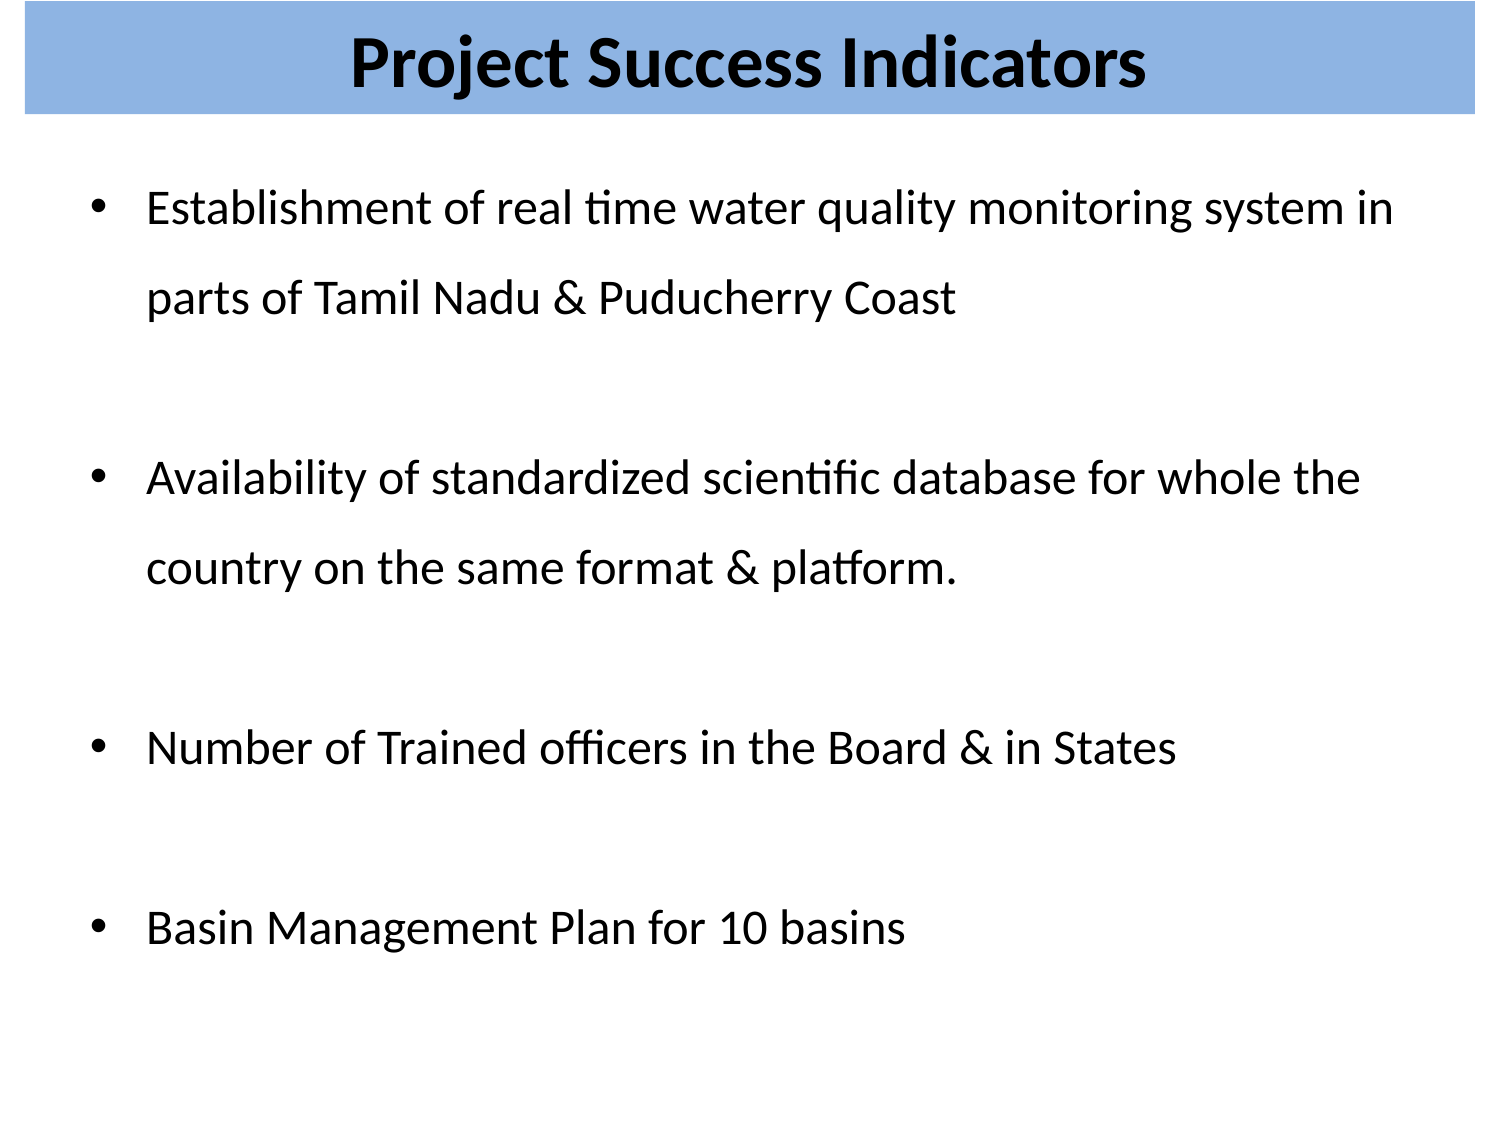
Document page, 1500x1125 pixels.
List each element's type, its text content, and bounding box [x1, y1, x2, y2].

title Project Success Indicators [24, 1, 1475, 115]
text_box Establishment of real time water quality monitoring system in parts of Tamil Nadu & Puducherry Coast Availability of standardized scientific database for whole the country on the same format & platform. Number of Trained officers in the Board & in States Basin Management Plan for 10 basins [0, 137, 1500, 1023]
